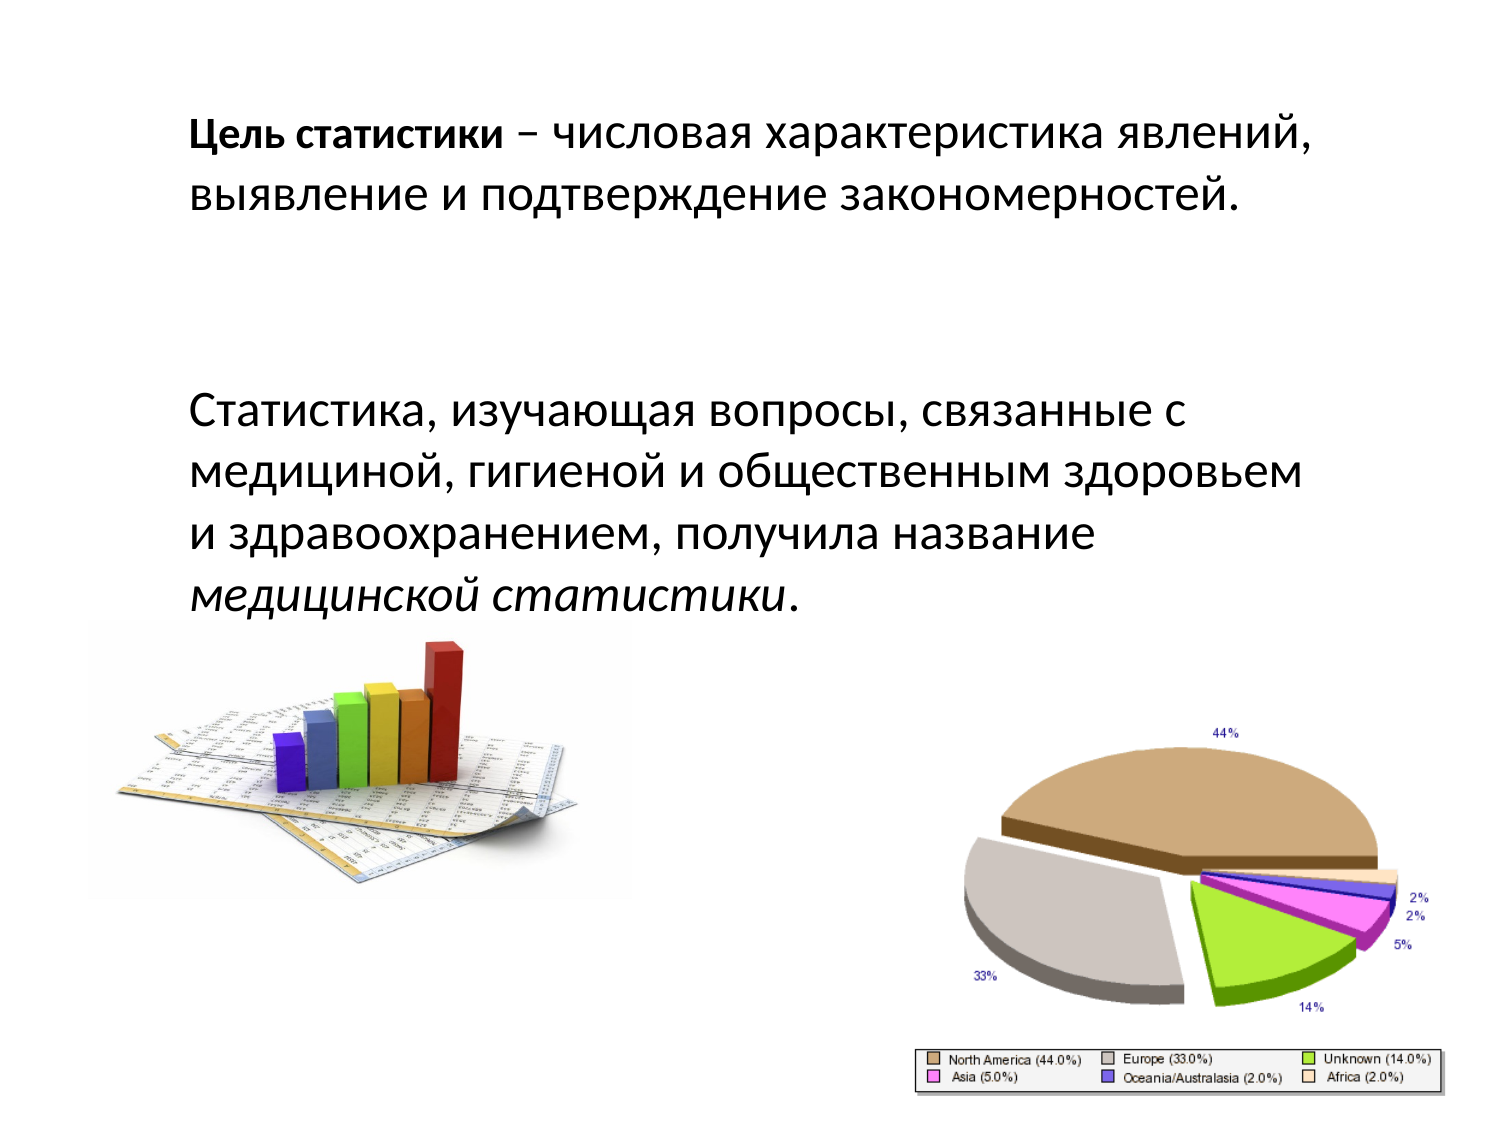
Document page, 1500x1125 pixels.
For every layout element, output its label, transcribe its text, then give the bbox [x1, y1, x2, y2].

list Цель статистики – числовая характеристика явлений, выявление и подтверждение закономерностей. Статистика, изучающая вопросы, связанные с медициной, гигиеной и общественным здоровьем и здравоохранением, получила название медицинской статистики. [171, 90, 1329, 728]
picture [903, 692, 1456, 1102]
picture [88, 619, 632, 899]
